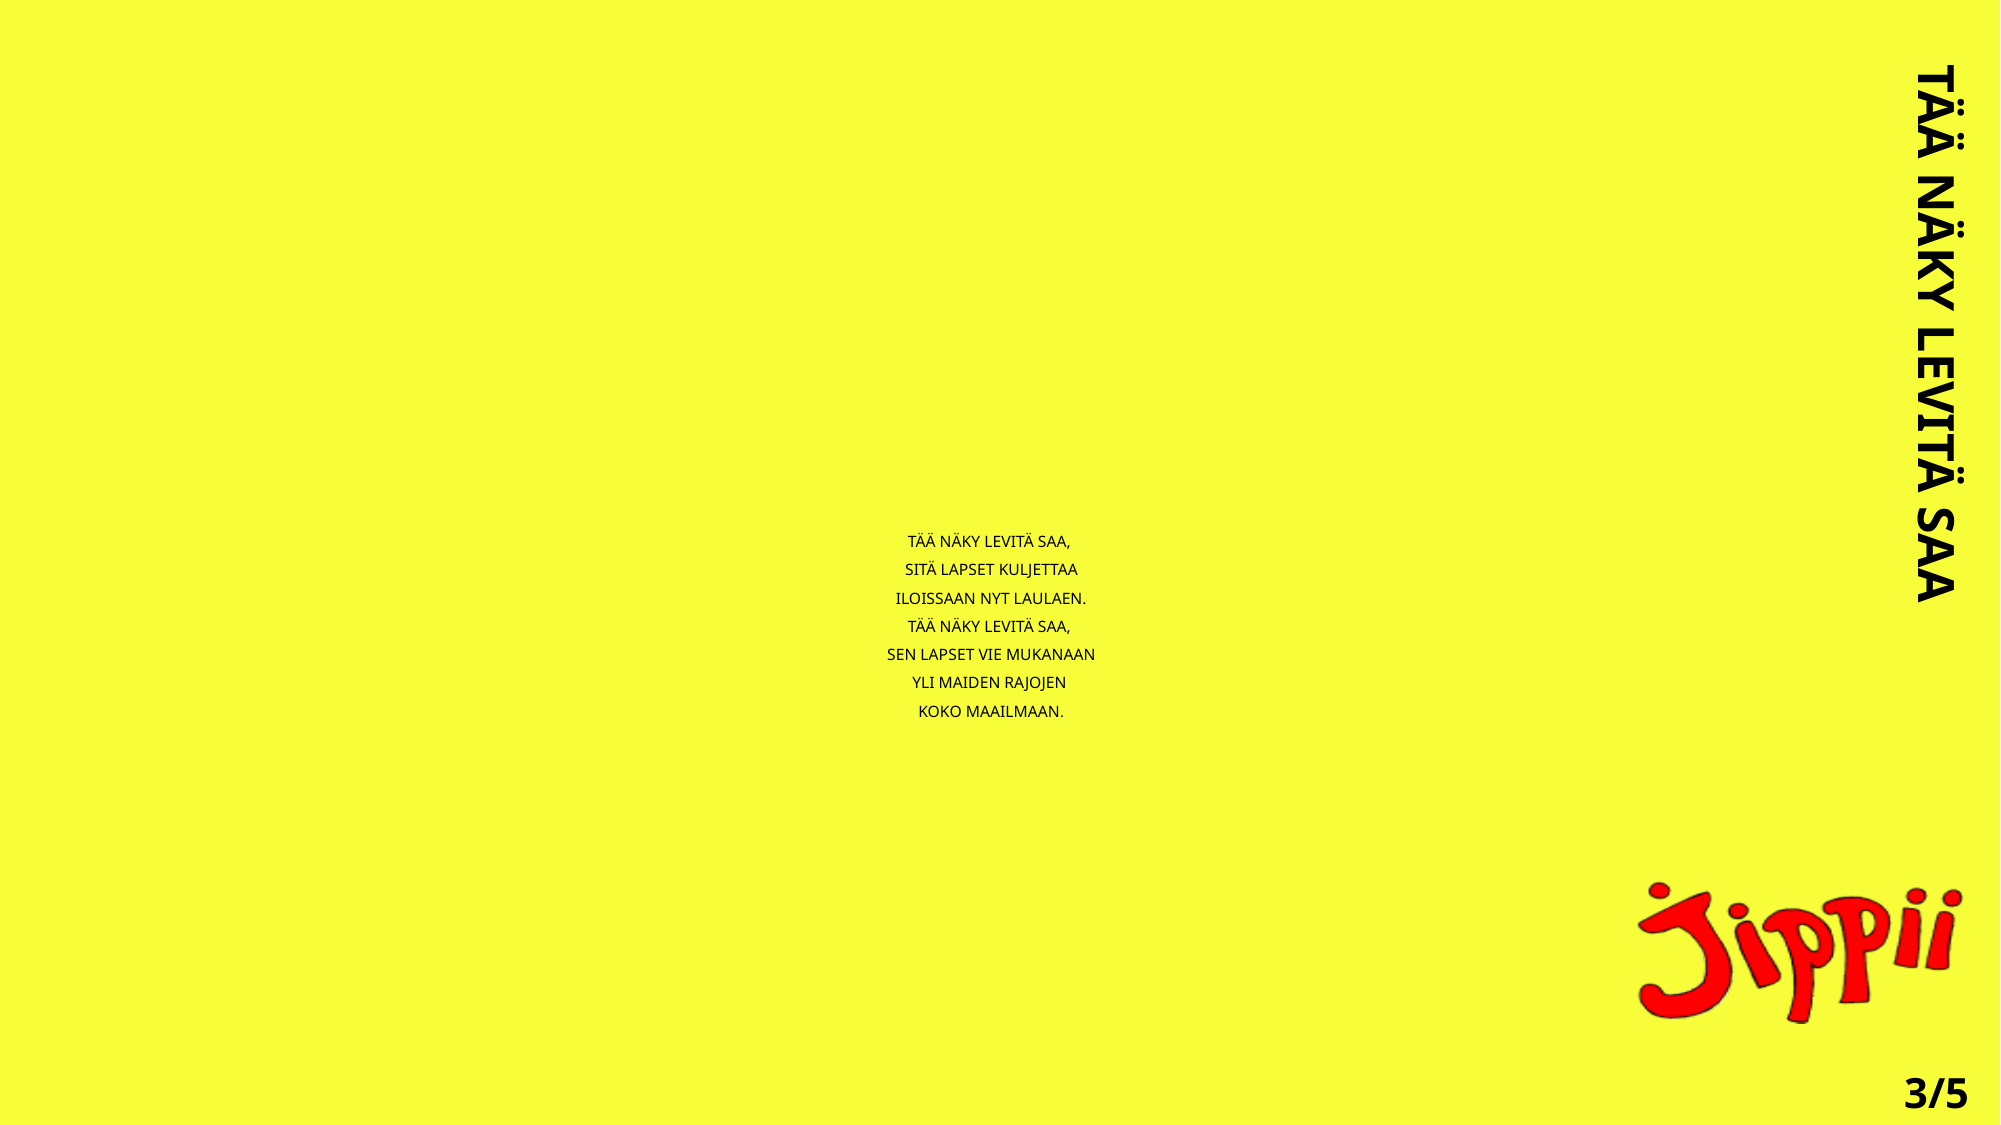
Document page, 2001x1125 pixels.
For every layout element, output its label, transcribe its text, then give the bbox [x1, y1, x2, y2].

title TÄÄ NÄKY LEVITÄ SAA, SITÄ LAPSET KULJETTAA ILOISSAAN NYT LAULAEN. TÄÄ NÄKY LEVITÄ SAA, SEN LAPSET VIE MUKANAAN YLI MAIDEN RAJOJEN KOKO MAAILMAAN. [141, 512, 1842, 754]
text_box TÄÄ NÄKY LEVITÄ SAA [1885, 50, 1976, 683]
picture [1624, 875, 1977, 1024]
text_box 3/5 [1889, 1059, 1985, 1125]
